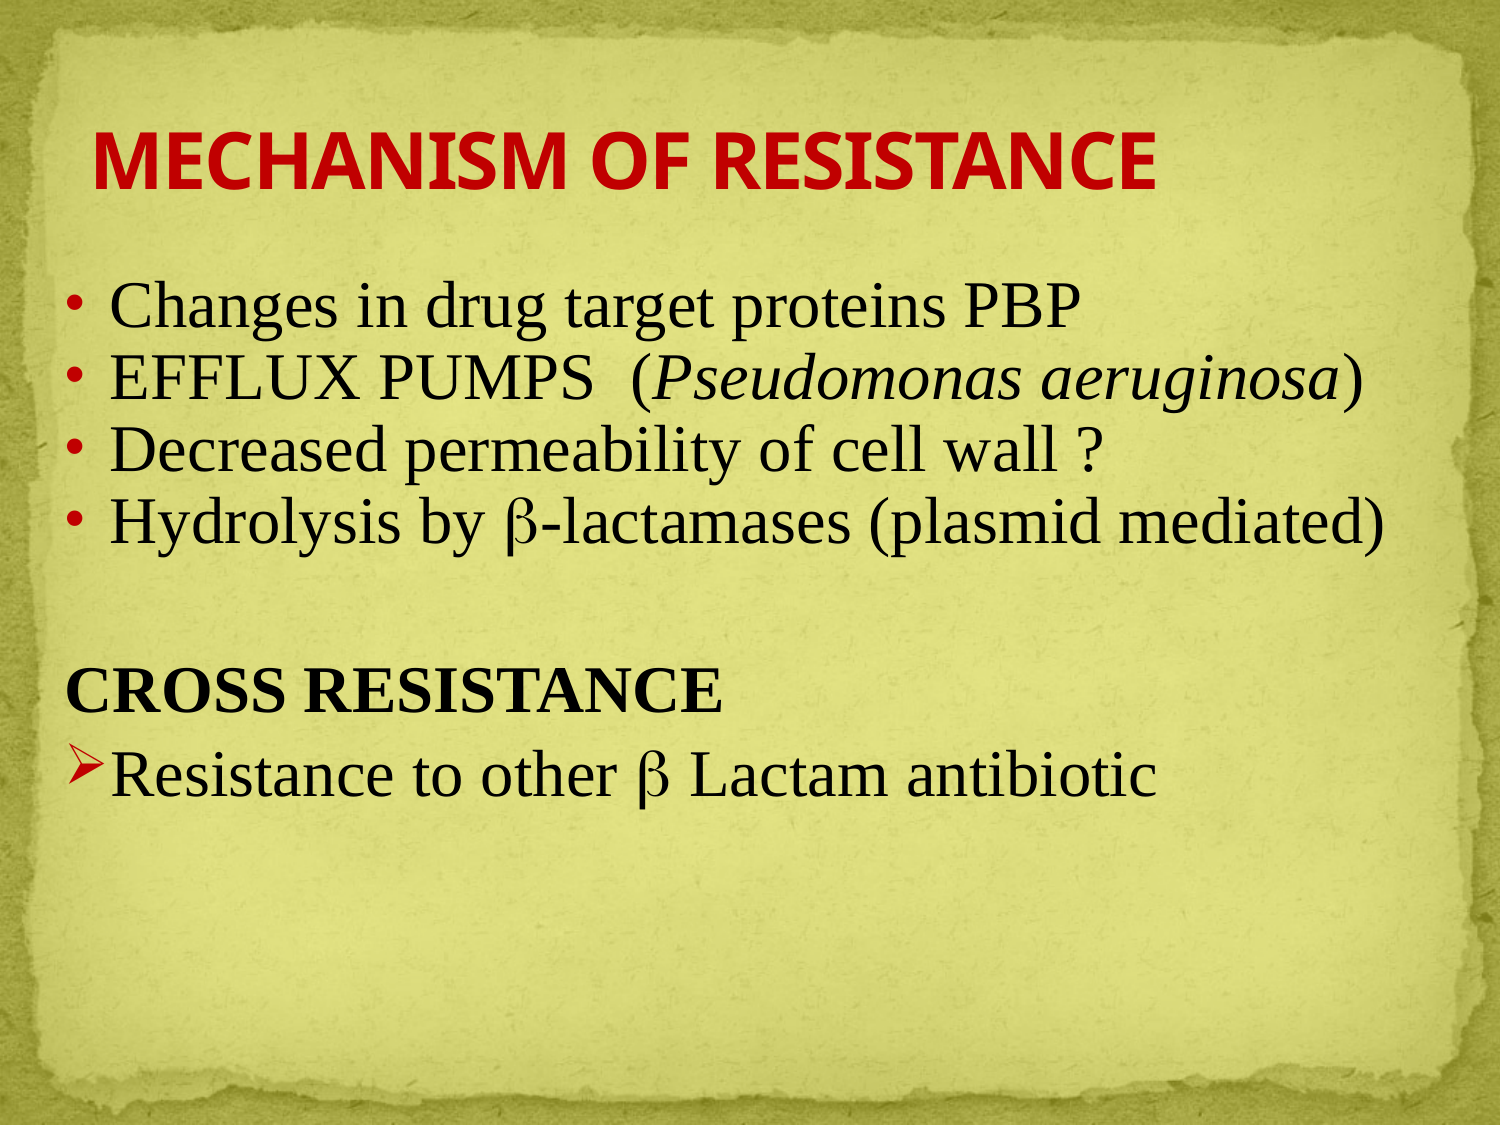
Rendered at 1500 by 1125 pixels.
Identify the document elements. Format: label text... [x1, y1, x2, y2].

title MECHANISM OF RESISTANCE [74, 35, 1475, 213]
list Changes in drug target proteins PBP EFFLUX PUMPS (Pseudomonas aeruginosa) Decreased permeability of cell wall ? Hydrolysis by b-lactamases (plasmid mediated) CROSS RESISTANCE Resistance to other  Lactam antibiotic [50, 262, 1500, 1000]
